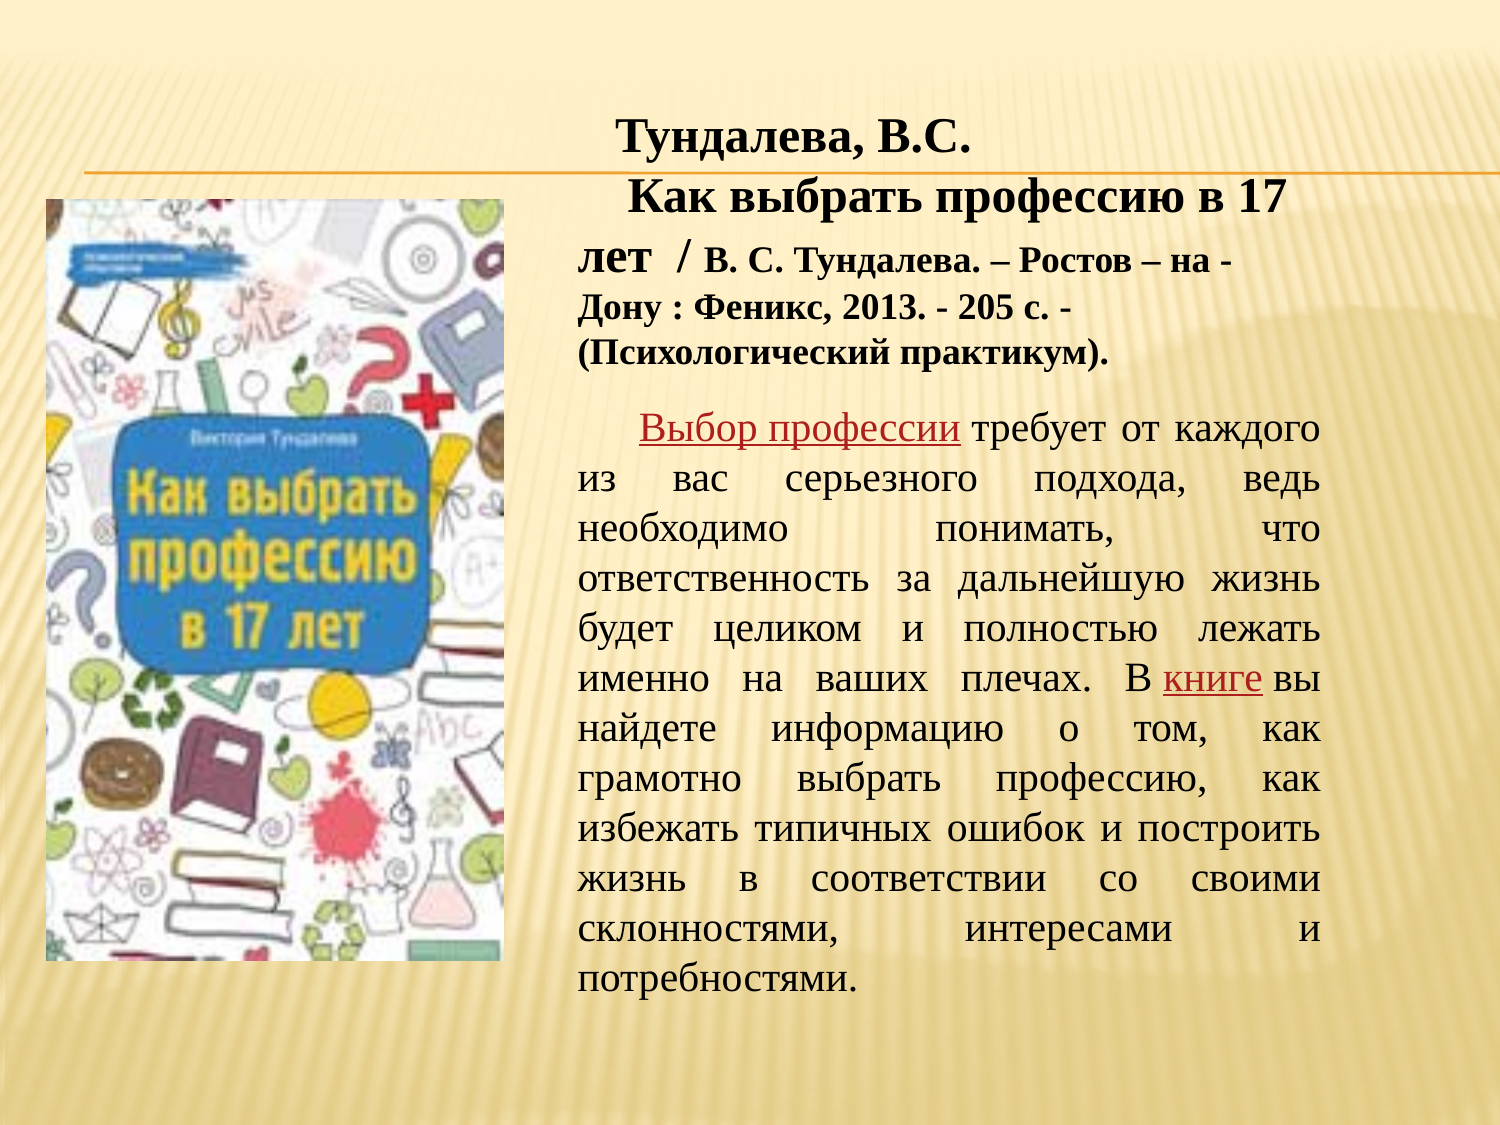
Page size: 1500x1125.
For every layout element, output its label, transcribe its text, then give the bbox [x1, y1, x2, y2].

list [46, 198, 505, 962]
text_box Тундалева, В.С. Как выбрать профессию в 17 лет / В. С. Тундалева. – Ростов – на - Дону : Феникс, 2013. - 205 с. - (Психологический практикум). Выбор профессии требует от каждого из вас серьезного подхода, ведь необходимо понимать, что ответственность за дальнейшую жизнь будет целиком и полностью лежать именно на ваших плечах. В книге вы найдете информацию о том, как грамотно выбрать профессию, как избежать типичных ошибок и построить жизнь в соответствии со своими склонностями, интересами и потребностями. [562, 94, 1336, 1108]
